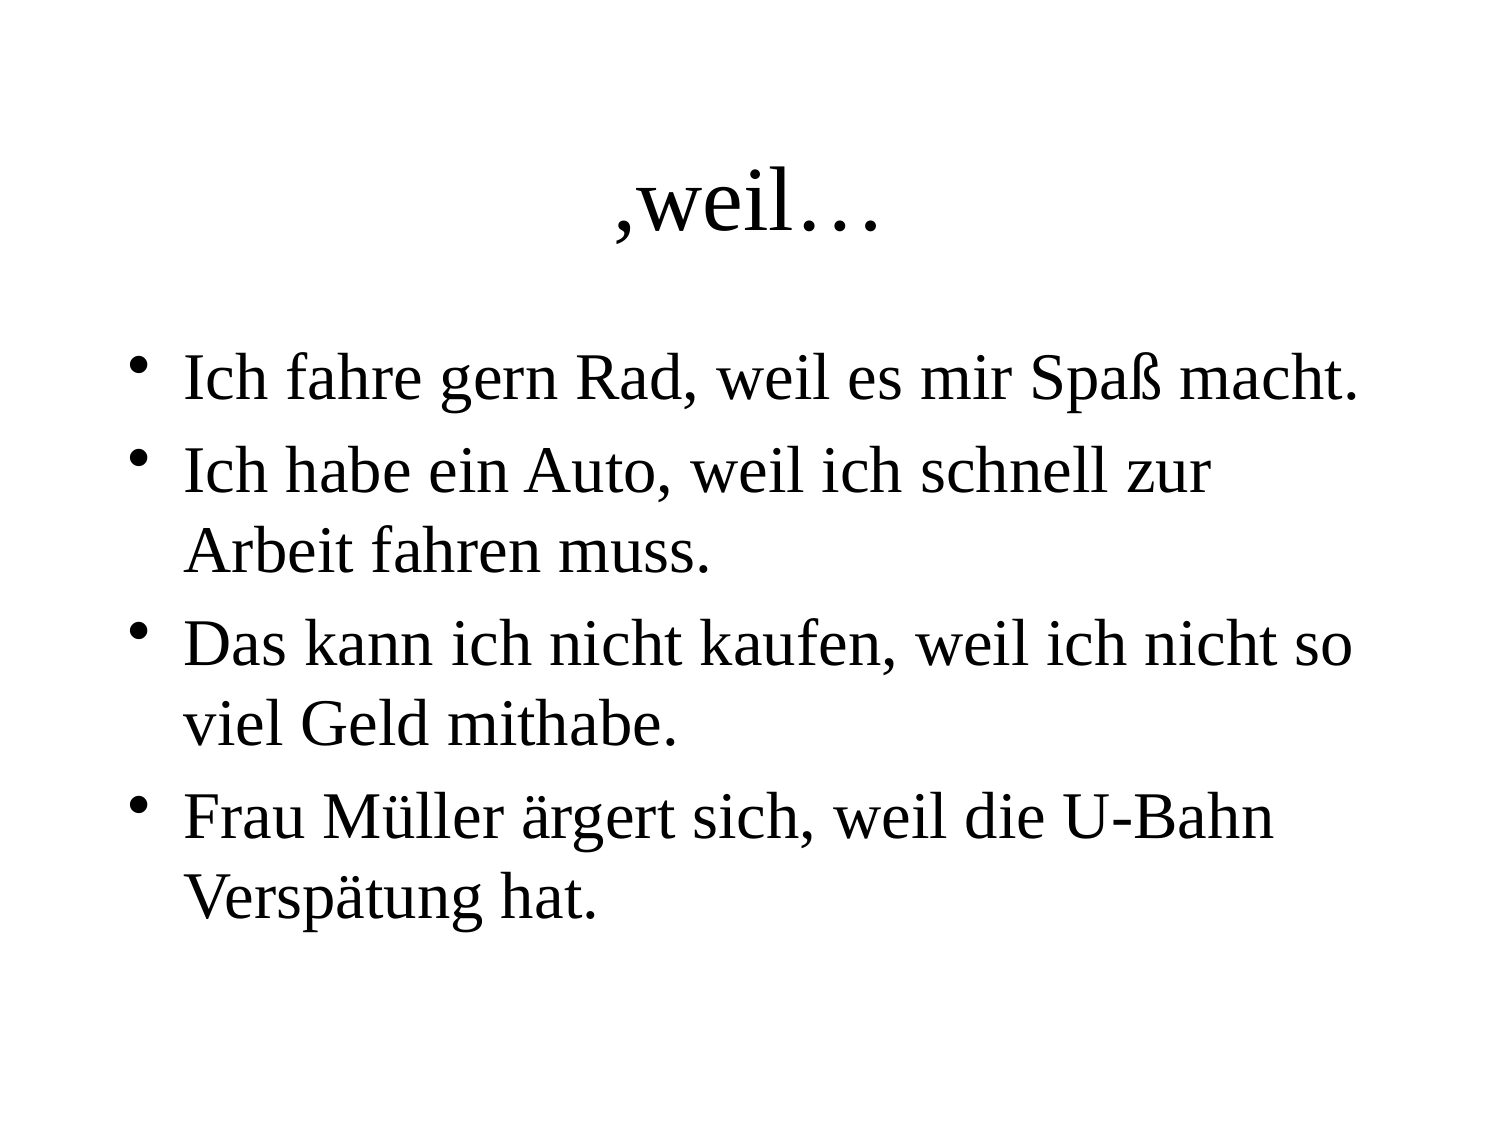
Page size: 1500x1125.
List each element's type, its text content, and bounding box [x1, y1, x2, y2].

title ,weil… [112, 99, 1388, 288]
list Ich fahre gern Rad, weil es mir Spaß macht. Ich habe ein Auto, weil ich schnell zur Arbeit fahren muss. Das kann ich nicht kaufen, weil ich nicht so viel Geld mithabe. Frau Müller ärgert sich, weil die U-Bahn Verspätung hat. [112, 324, 1388, 1001]
